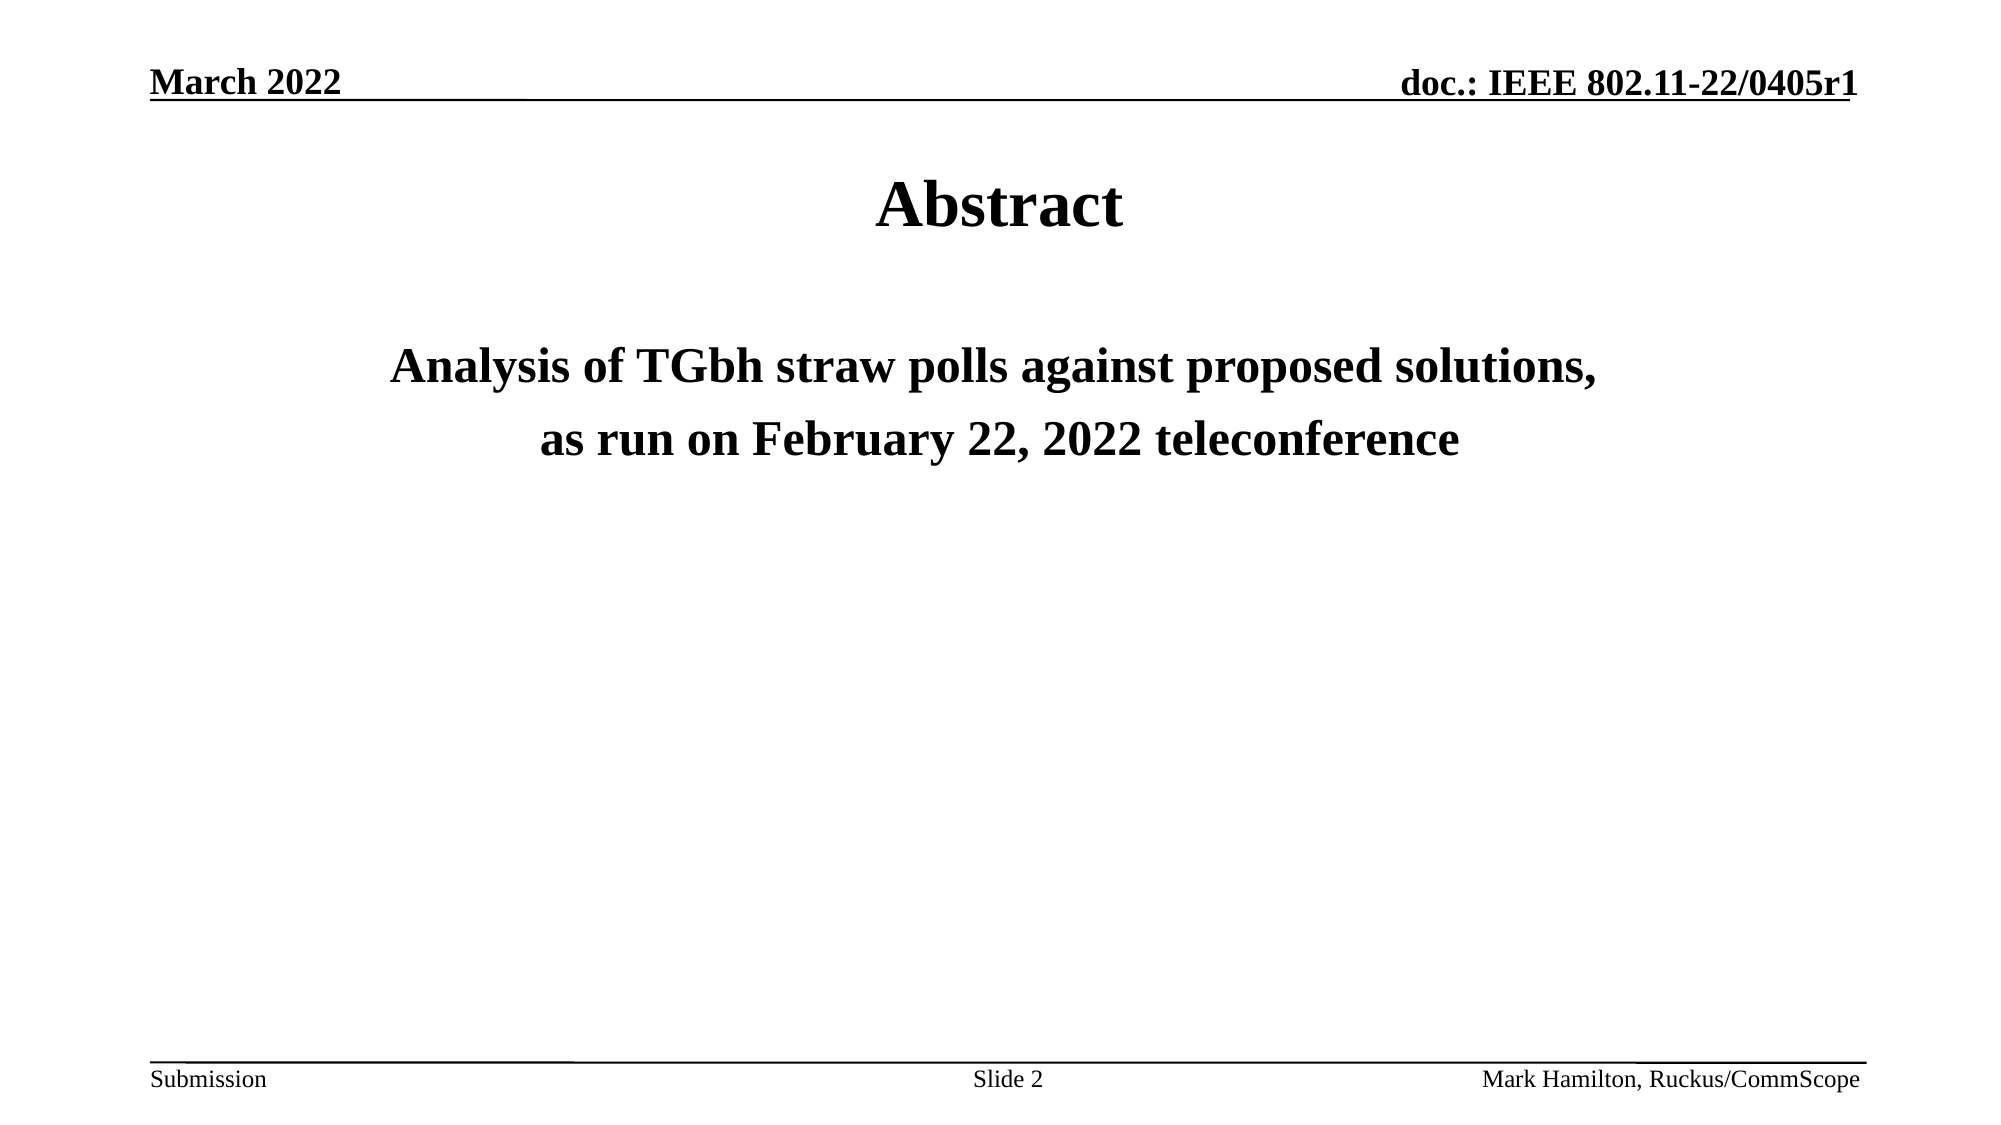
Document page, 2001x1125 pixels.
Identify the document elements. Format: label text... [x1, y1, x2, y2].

list Analysis of TGbh straw polls against proposed solutions, as run on February 22, 2022 teleconference [149, 324, 1850, 1000]
title Abstract [149, 112, 1850, 288]
slide_number Slide 2 [950, 1061, 1067, 1123]
